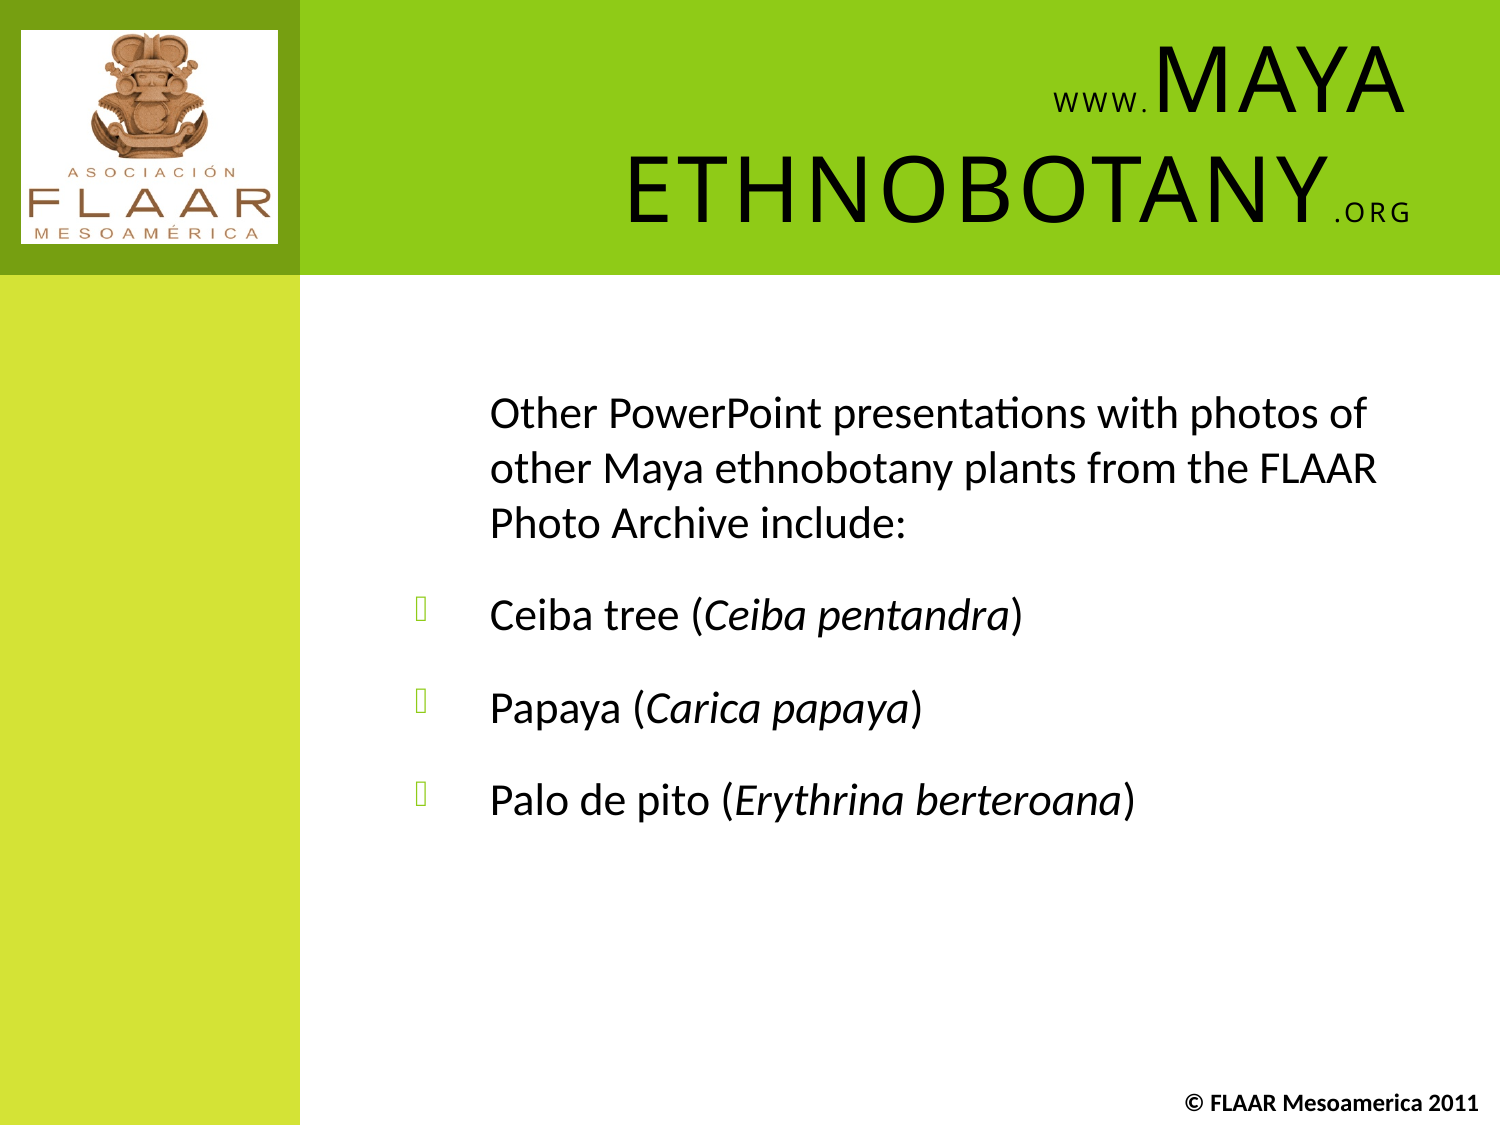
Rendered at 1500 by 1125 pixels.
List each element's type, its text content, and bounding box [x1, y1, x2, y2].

title www.Maya Ethnobotany.org [399, 37, 1425, 225]
text_box © FLAAR Mesoamerica 2011 [1169, 1079, 1500, 1125]
list Other PowerPoint presentations with photos of other Maya ethnobotany plants from the FLAAR Photo Archive include: Ceiba tree (Ceiba pentandra) Papaya (Carica papaya) Palo de pito (Erythrina berteroana) [399, 375, 1425, 1005]
picture [20, 30, 278, 244]
